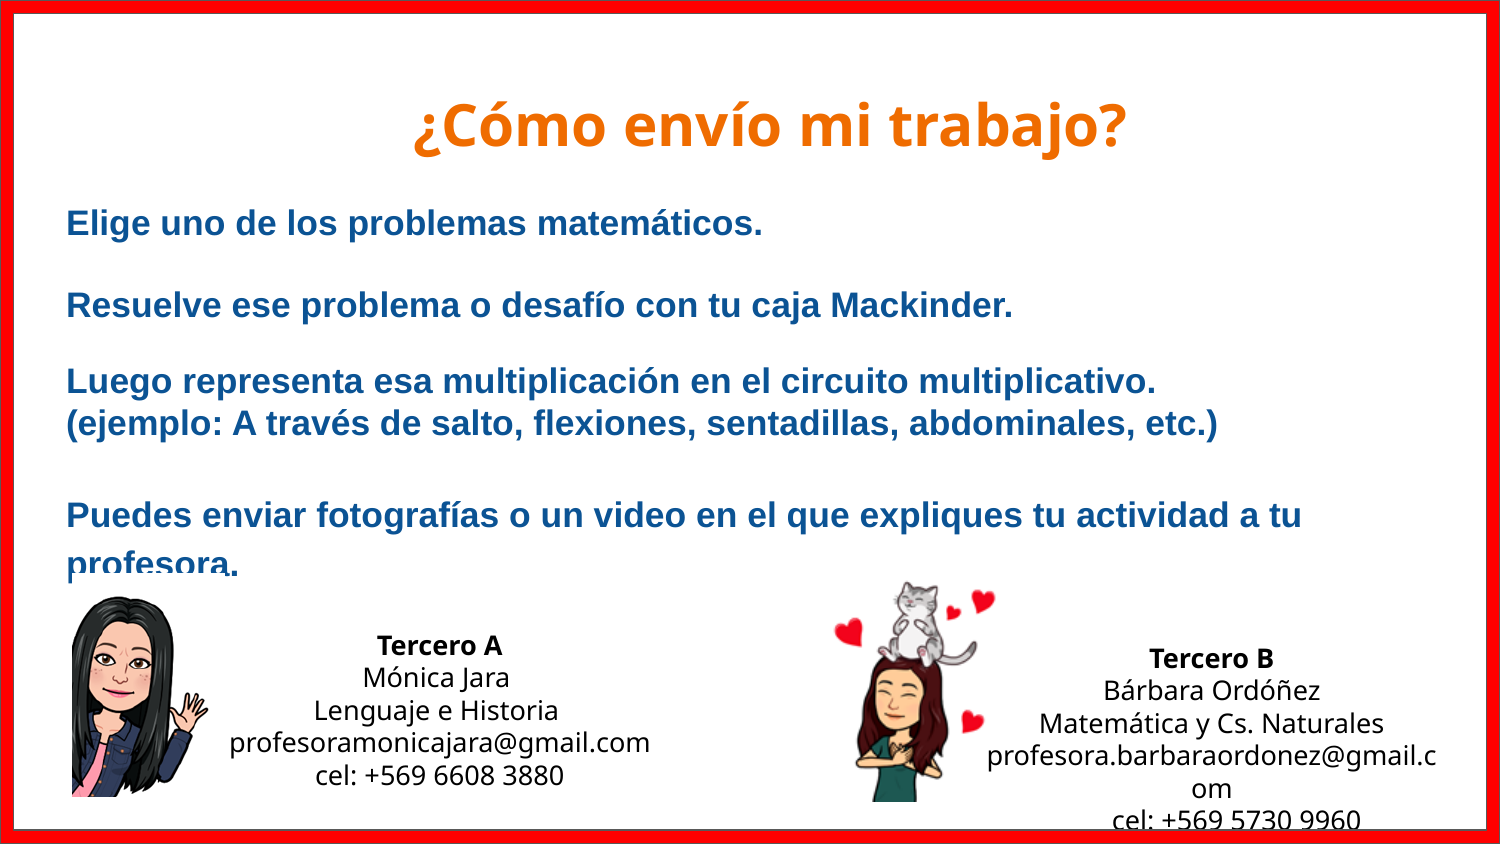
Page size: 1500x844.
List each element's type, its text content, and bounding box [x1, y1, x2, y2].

text_box Tercero B Bárbara Ordóñez Matemática y Cs. Naturales profesora.barbaraordonez@gmail.com cel: +569 5730 9960 [1010, 626, 1460, 789]
list Elige uno de los problemas matemáticos. Resuelve ese problema o desafío con tu caja Mackinder. Luego representa esa multiplicación en el circuito multiplicativo. (ejemplo: A través de salto, flexiones, sentadillas, abdominales, etc.) Puedes enviar fotografías o un video en el que expliques tu actividad a tu profesora. [51, 178, 1449, 542]
picture [782, 578, 1006, 802]
title ¿Cómo envío mi trabajo? [72, 72, 1470, 167]
text_box [0, 0, 1500, 844]
picture [71, 573, 225, 797]
text_box Tercero A Mónica Jara Lenguaje e Historia profesoramonicajara@gmail.com cel: +569 6608 3880 [227, 613, 701, 802]
